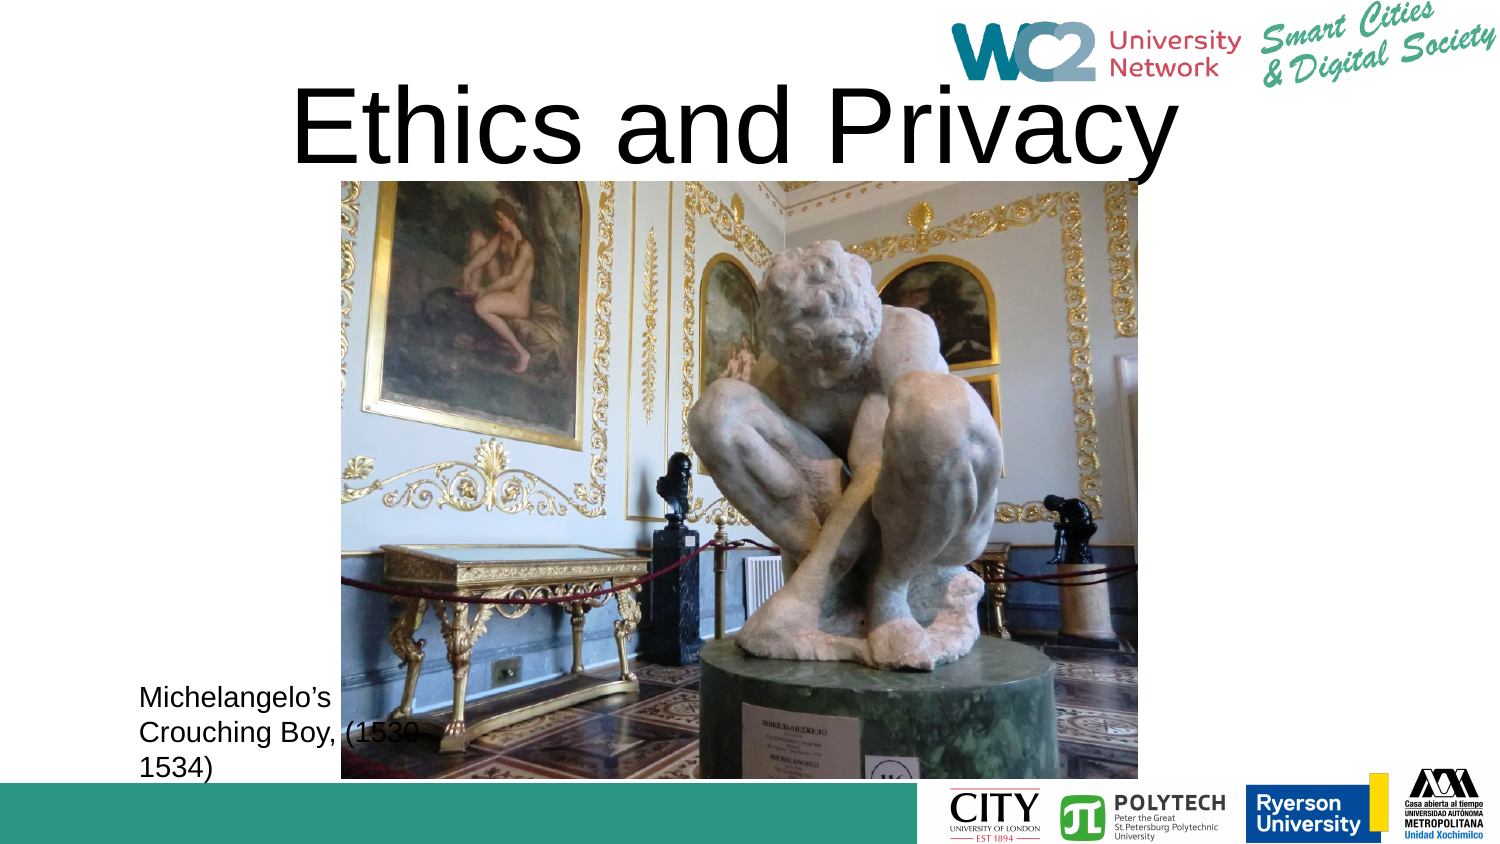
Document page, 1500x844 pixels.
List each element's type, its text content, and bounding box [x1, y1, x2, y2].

picture [950, 21, 1242, 69]
picture [1241, 764, 1500, 844]
picture [341, 181, 1138, 779]
text_box Michelangelo’s Crouching Boy, (1530-1534) [123, 663, 336, 703]
title Ethics and Privacy [51, 69, 1449, 200]
picture [1254, 0, 1500, 95]
picture [929, 782, 1238, 844]
